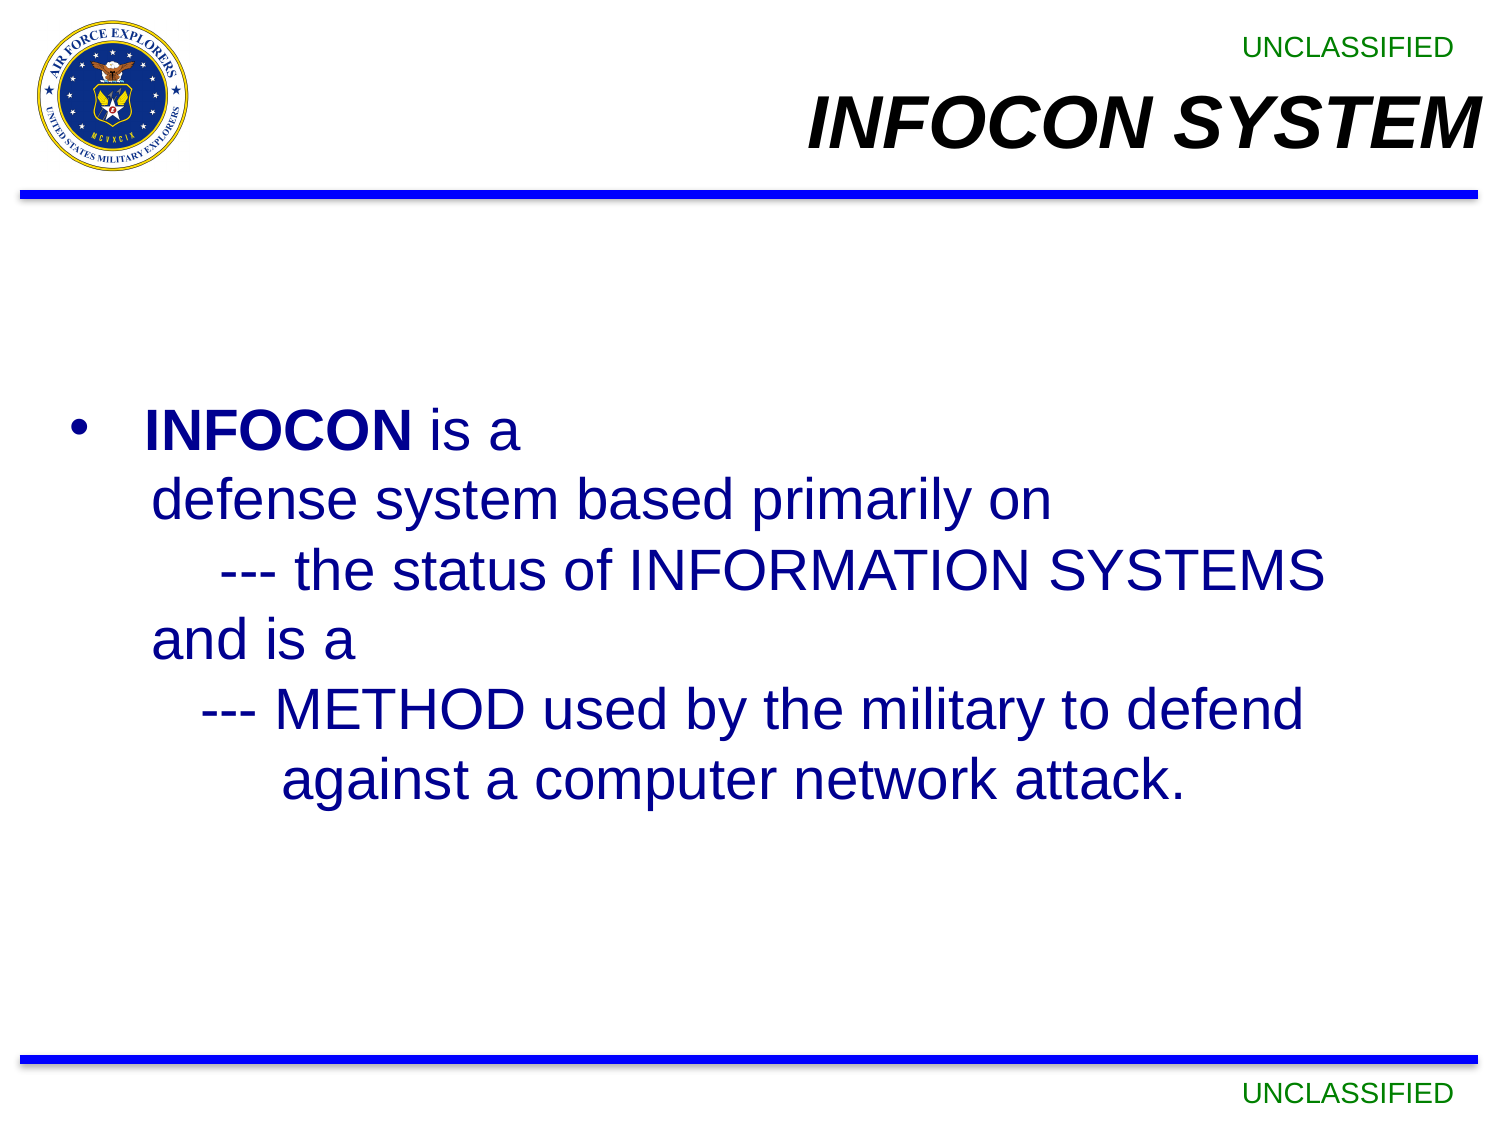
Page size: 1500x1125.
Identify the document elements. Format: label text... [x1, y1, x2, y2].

text_box UNCLASSIFIED [1218, 21, 1478, 72]
text_box UNCLASSIFIED [1218, 1067, 1478, 1118]
title INFOCON SYSTEM [375, 4, 1498, 233]
text_box INFOCON is a defense system based primarily on --- the status of INFORMATION SYSTEMS and is a --- METHOD used by the military to defend against a computer network attack. [36, 384, 1466, 867]
picture [36, 19, 190, 172]
